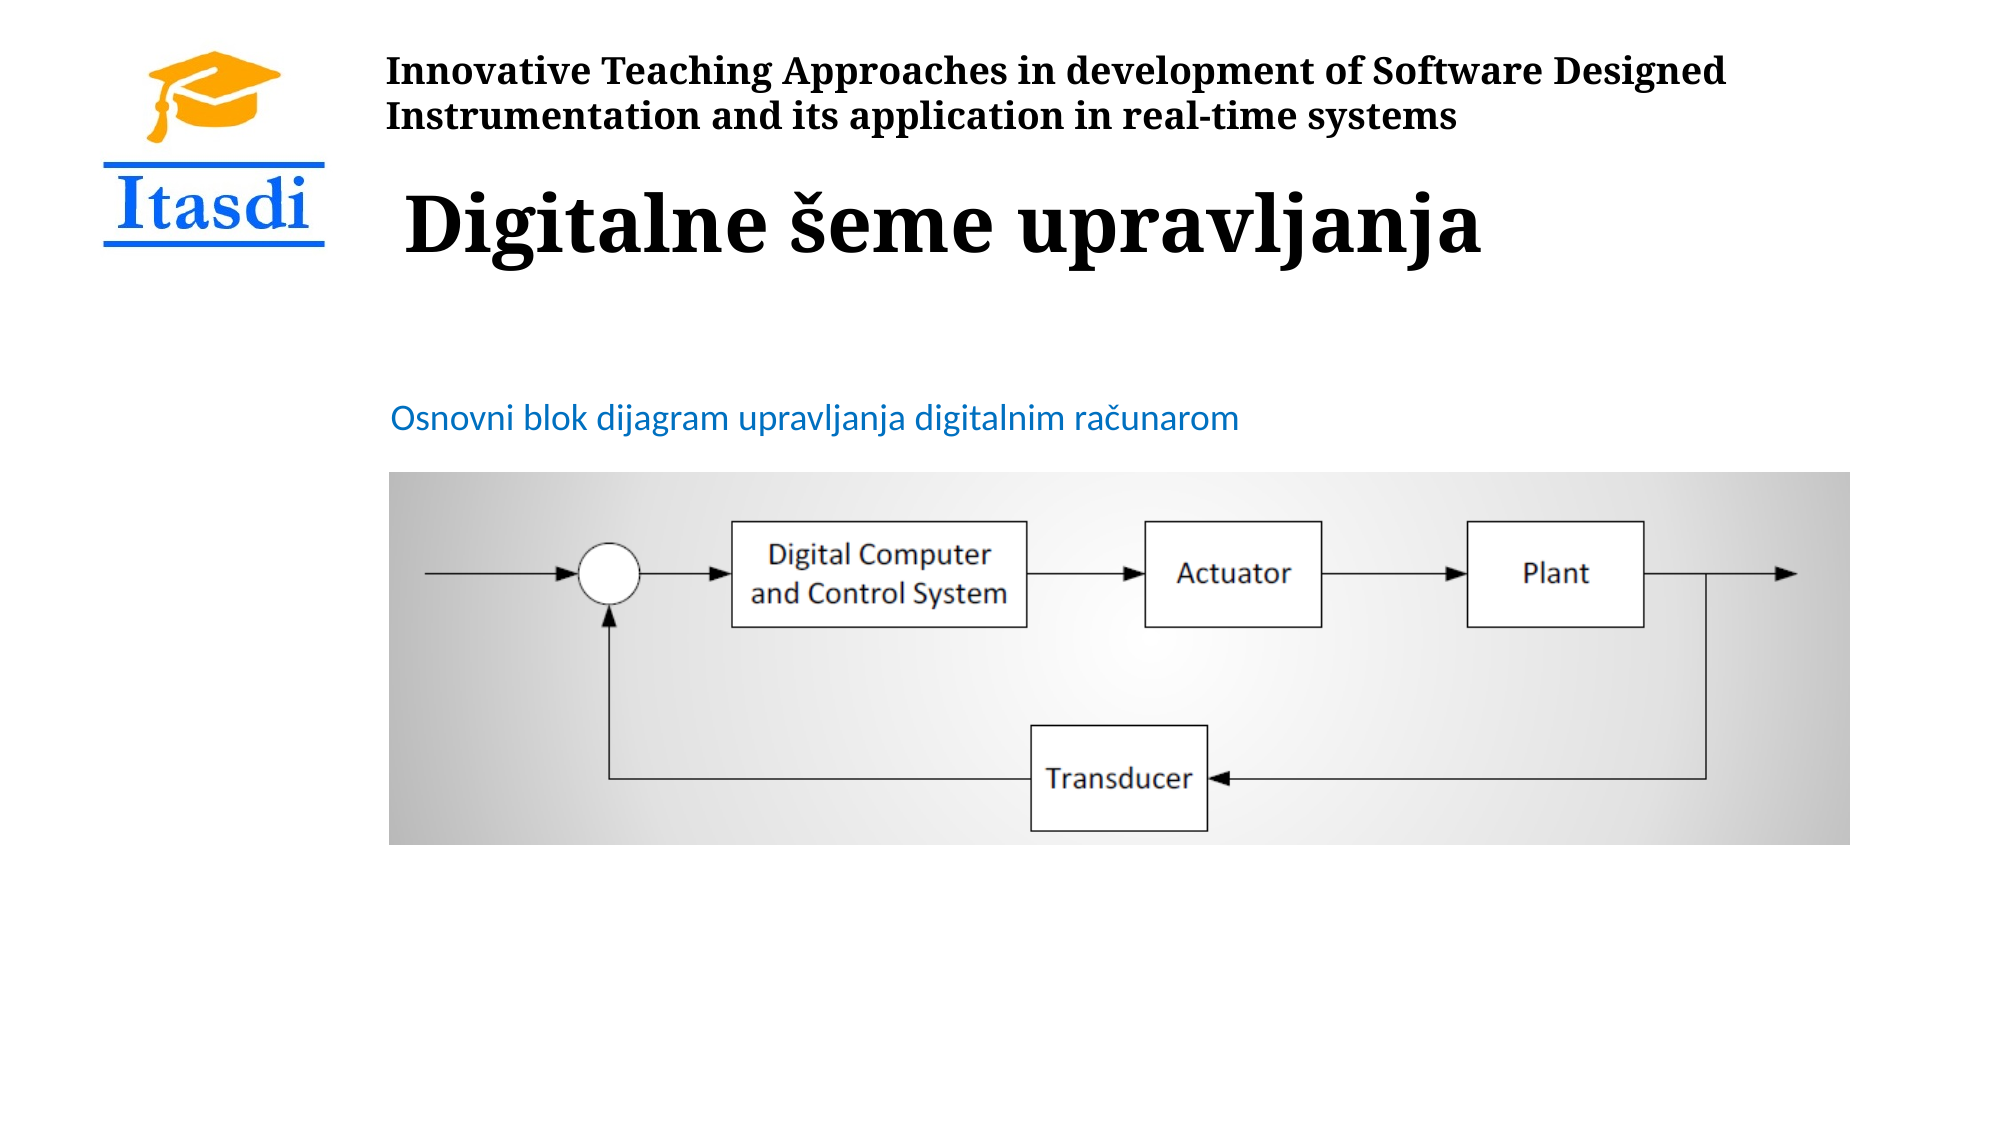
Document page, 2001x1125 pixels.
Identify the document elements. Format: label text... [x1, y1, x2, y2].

picture [85, 23, 347, 269]
picture [389, 471, 1850, 845]
text_box Innovative Teaching Approaches in development of Software Designed Instrumentation and its application in real-time systems [371, 40, 1929, 145]
title Digitalne šeme upravljanja [389, 177, 1863, 278]
text_box Osnovni blok dijagram upravljanja digitalnim računarom [375, 385, 1256, 446]
